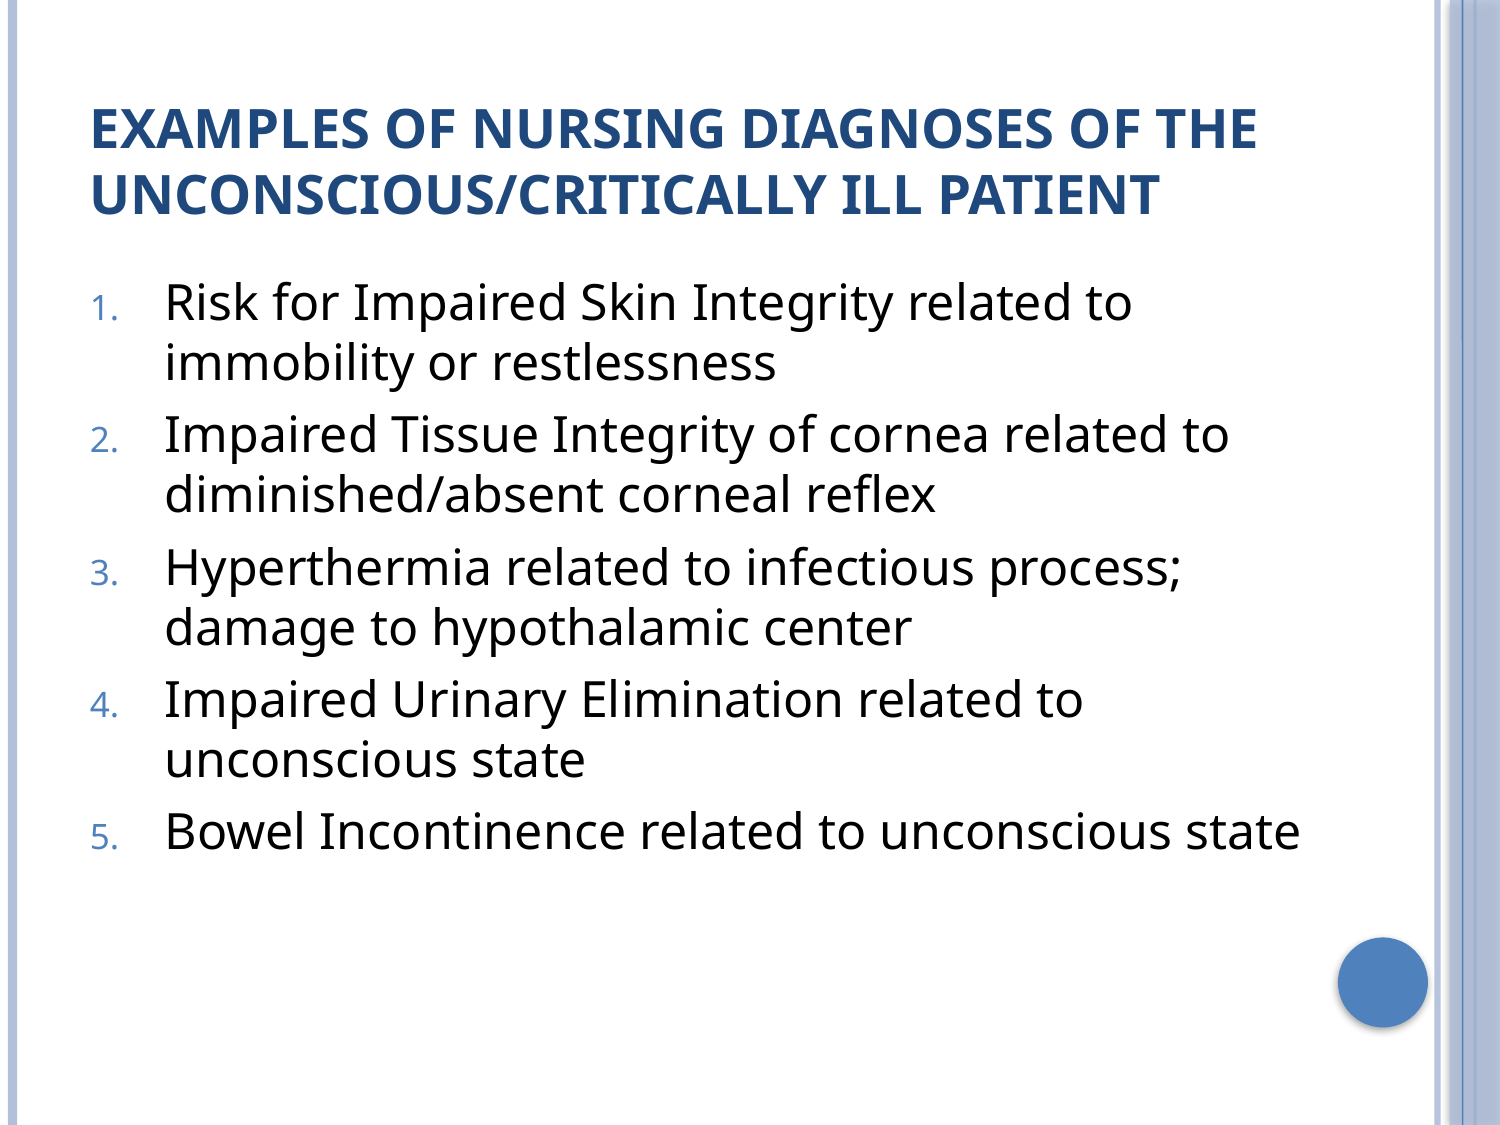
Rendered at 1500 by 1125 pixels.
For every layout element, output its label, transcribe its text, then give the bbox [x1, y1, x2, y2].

list Risk for Impaired Skin Integrity related to immobility or restlessness Impaired Tissue Integrity of cornea related to diminished/absent corneal reflex Hyperthermia related to infectious process; damage to hypothalamic center Impaired Urinary Elimination related to unconscious state Bowel Incontinence related to unconscious state [75, 262, 1388, 1062]
title EXAMPLES OF Nursing Diagnoses of the unconscious/critically ill patient [75, 45, 1300, 233]
